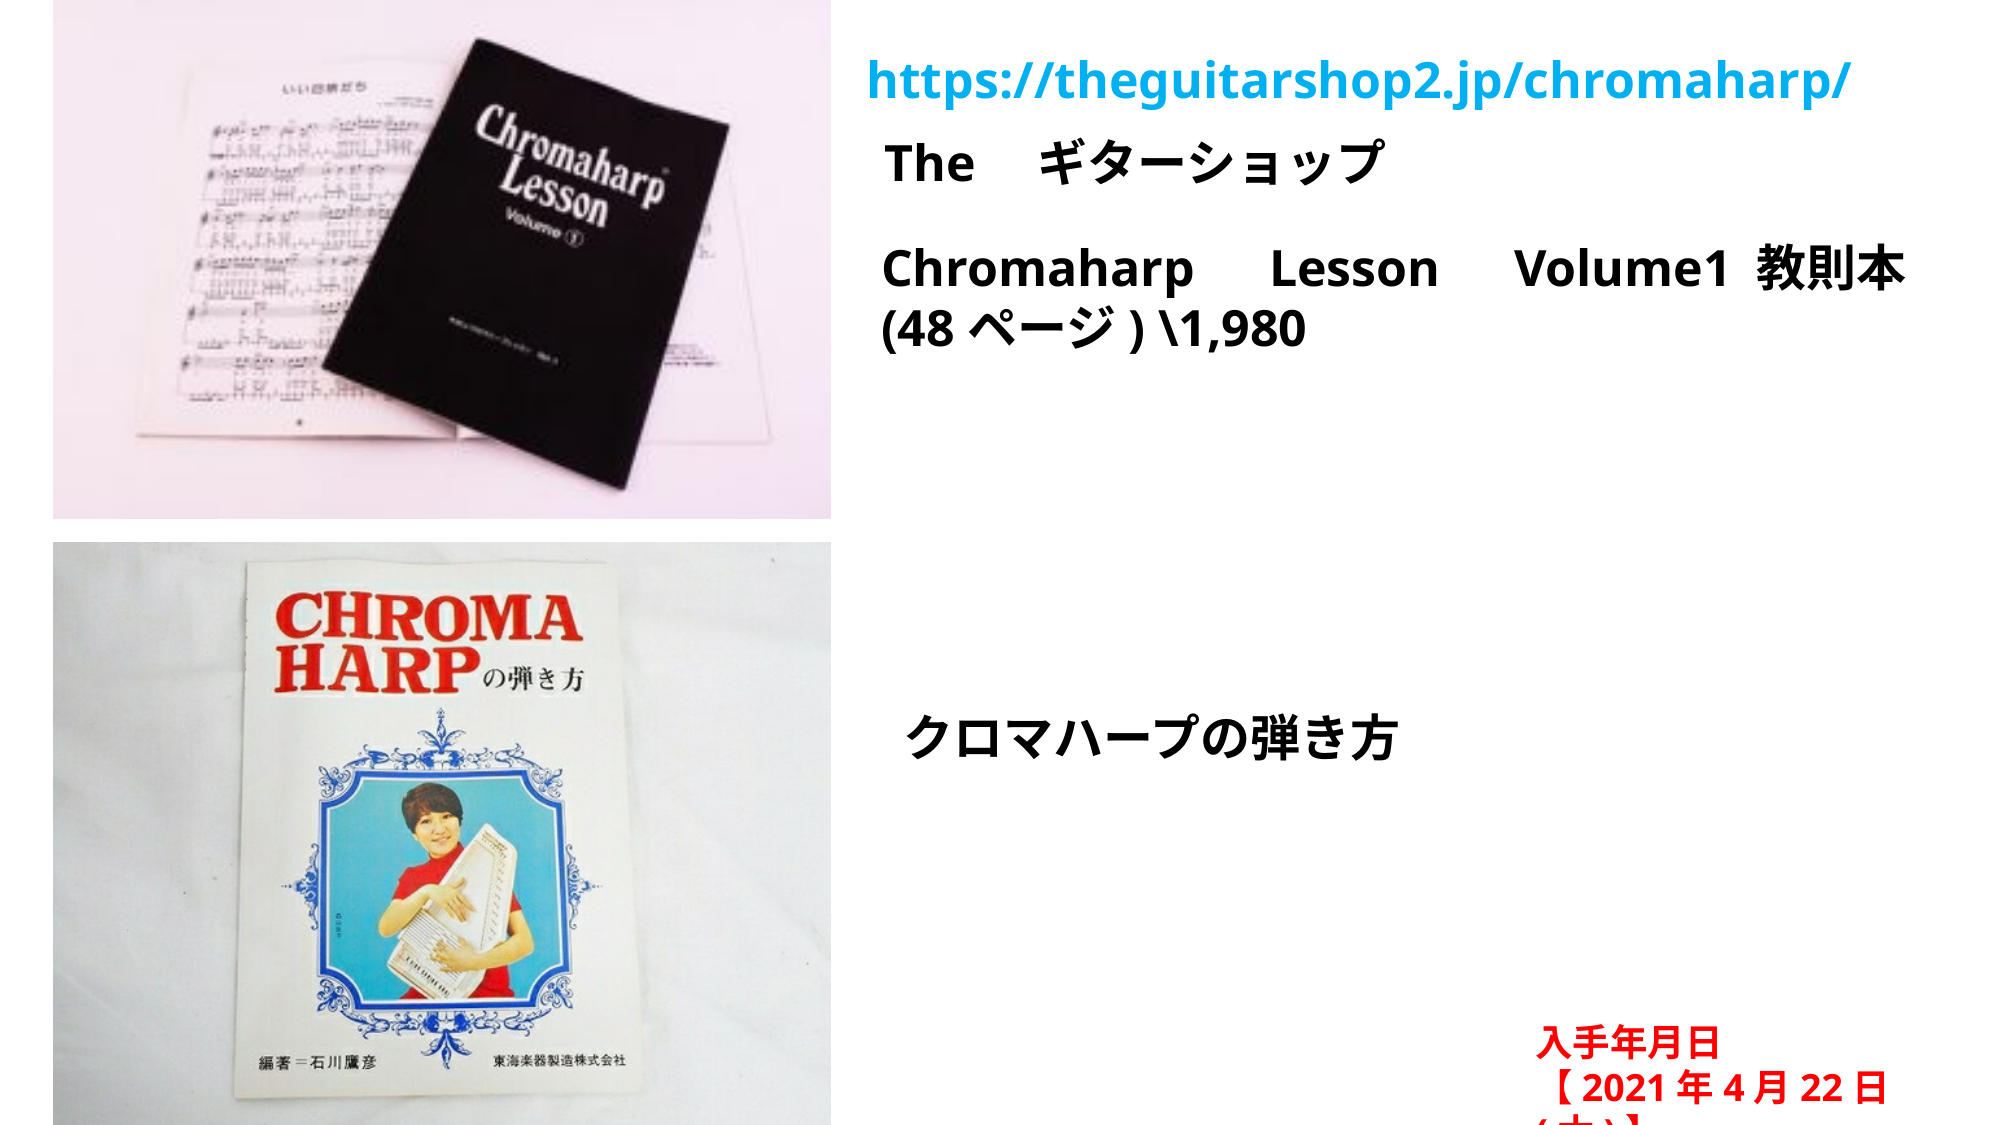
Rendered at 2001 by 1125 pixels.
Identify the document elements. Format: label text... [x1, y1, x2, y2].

text_box クロマハープの弾き方 [888, 699, 1530, 774]
picture [53, 542, 831, 1125]
text_box The ギターショップ [869, 124, 1408, 199]
picture [53, 0, 831, 519]
text_box https://theguitarshop2.jp/chromaharp/ [851, 41, 1973, 117]
text_box Chromaharp Lesson Volume1 教則本 (48ページ) \1,980 [866, 228, 1988, 364]
text_box 入手年月日 【2021年4月22日(木)】 [1520, 1011, 1991, 1125]
